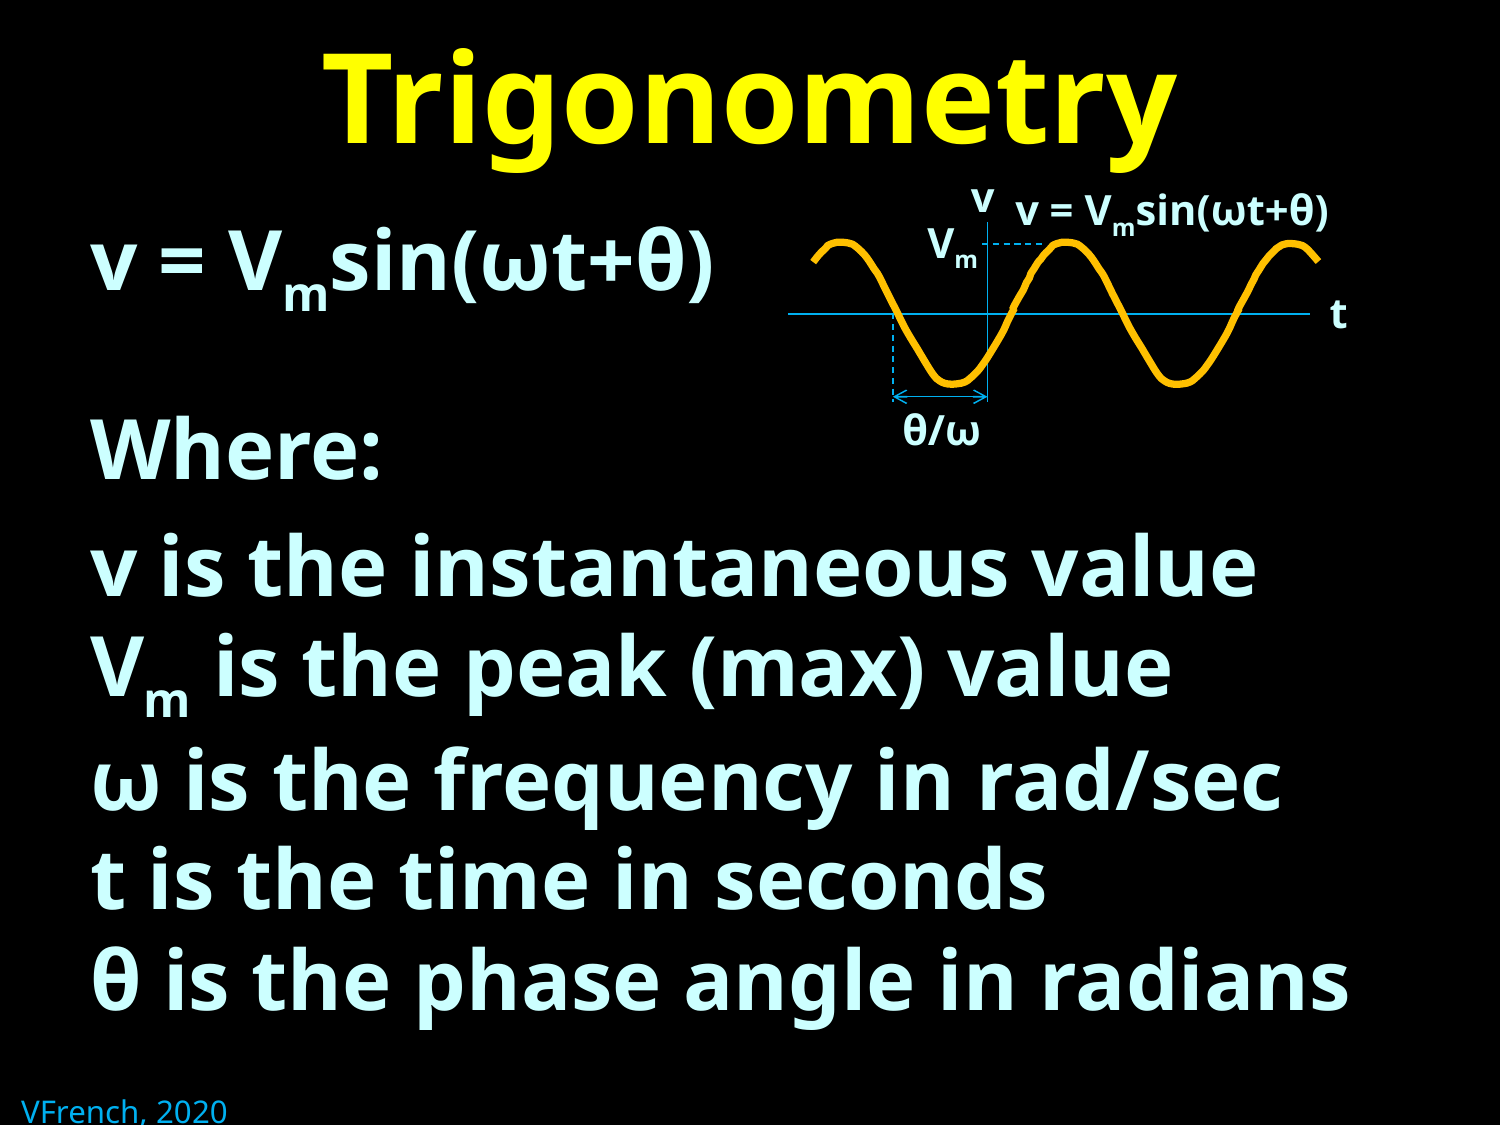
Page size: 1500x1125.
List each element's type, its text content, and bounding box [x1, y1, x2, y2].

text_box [787, 163, 1377, 463]
list v = Vmsin(ωt+θ) Where: v is the instantaneous value Vm is the peak (max) value ω is the frequency in rad/sec t is the time in seconds θ is the phase angle in radians [75, 200, 1425, 1125]
title Trigonometry [0, 0, 1500, 188]
text_box VFrench, 2020 [6, 1084, 252, 1125]
